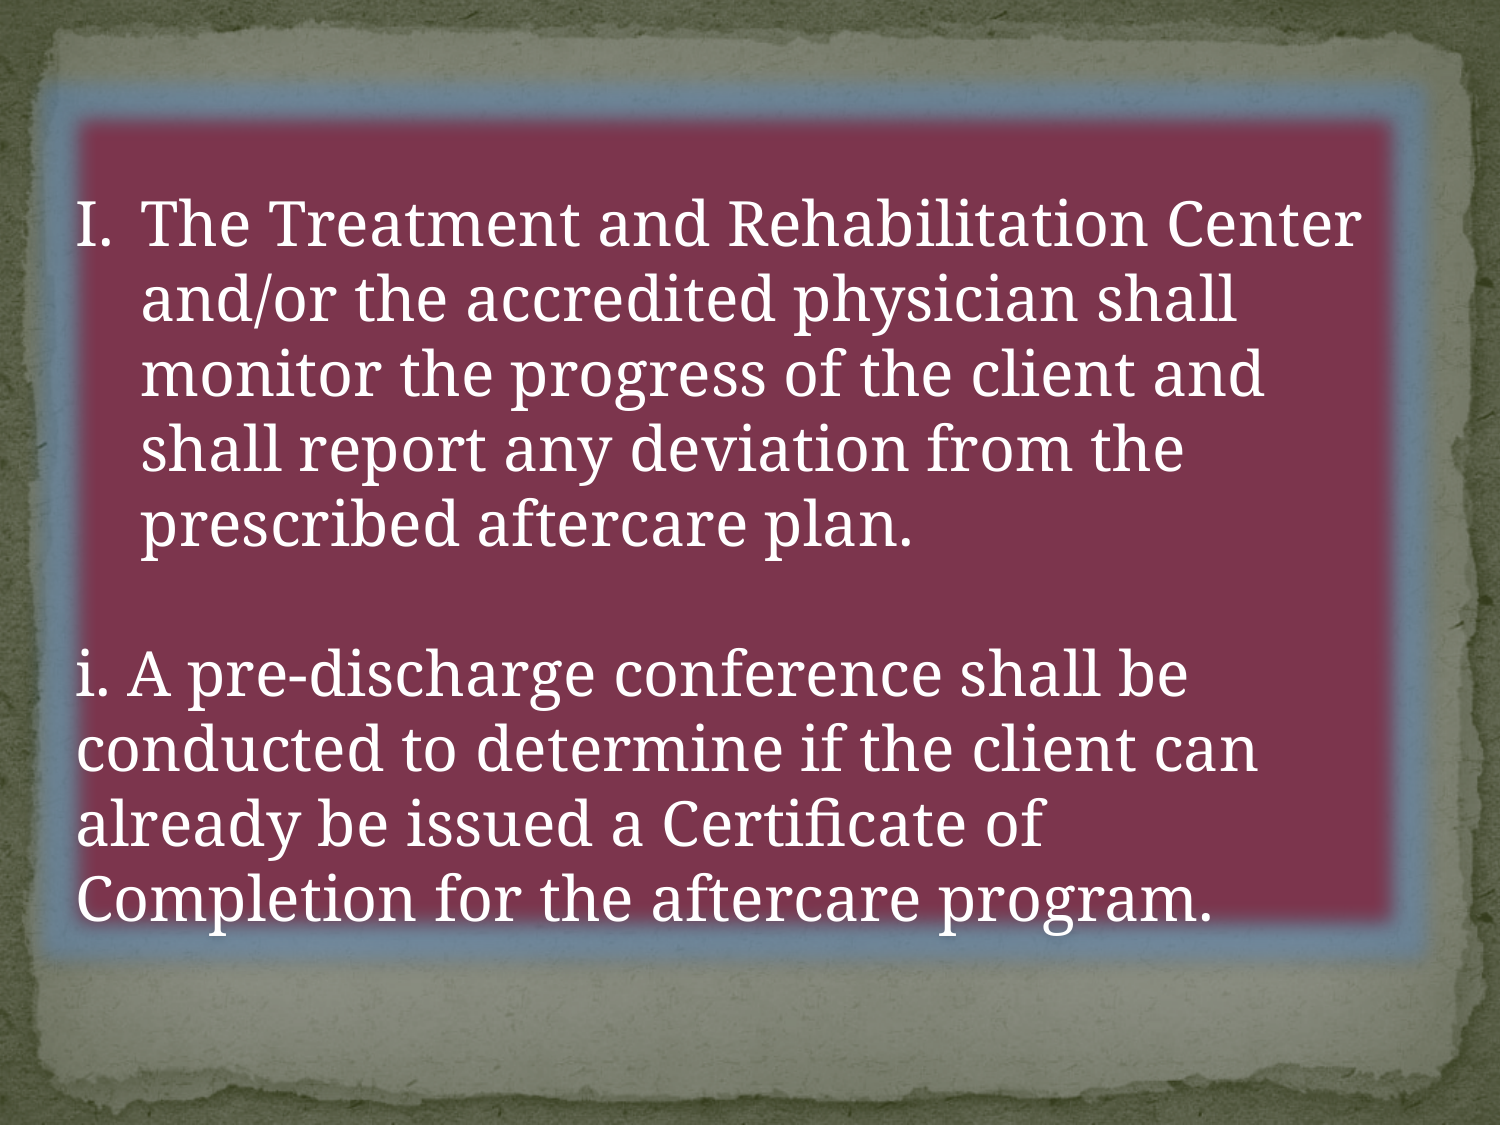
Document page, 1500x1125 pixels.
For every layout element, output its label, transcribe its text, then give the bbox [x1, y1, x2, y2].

text_box The Treatment and Rehabilitation Center and/or the accredited physician shall monitor the progress of the client and shall report any deviation from the prescribed aftercare plan. i. A pre-discharge conference shall be conducted to determine if the client can already be issued a Certificate of Completion for the aftercare program. [94, 135, 1378, 910]
